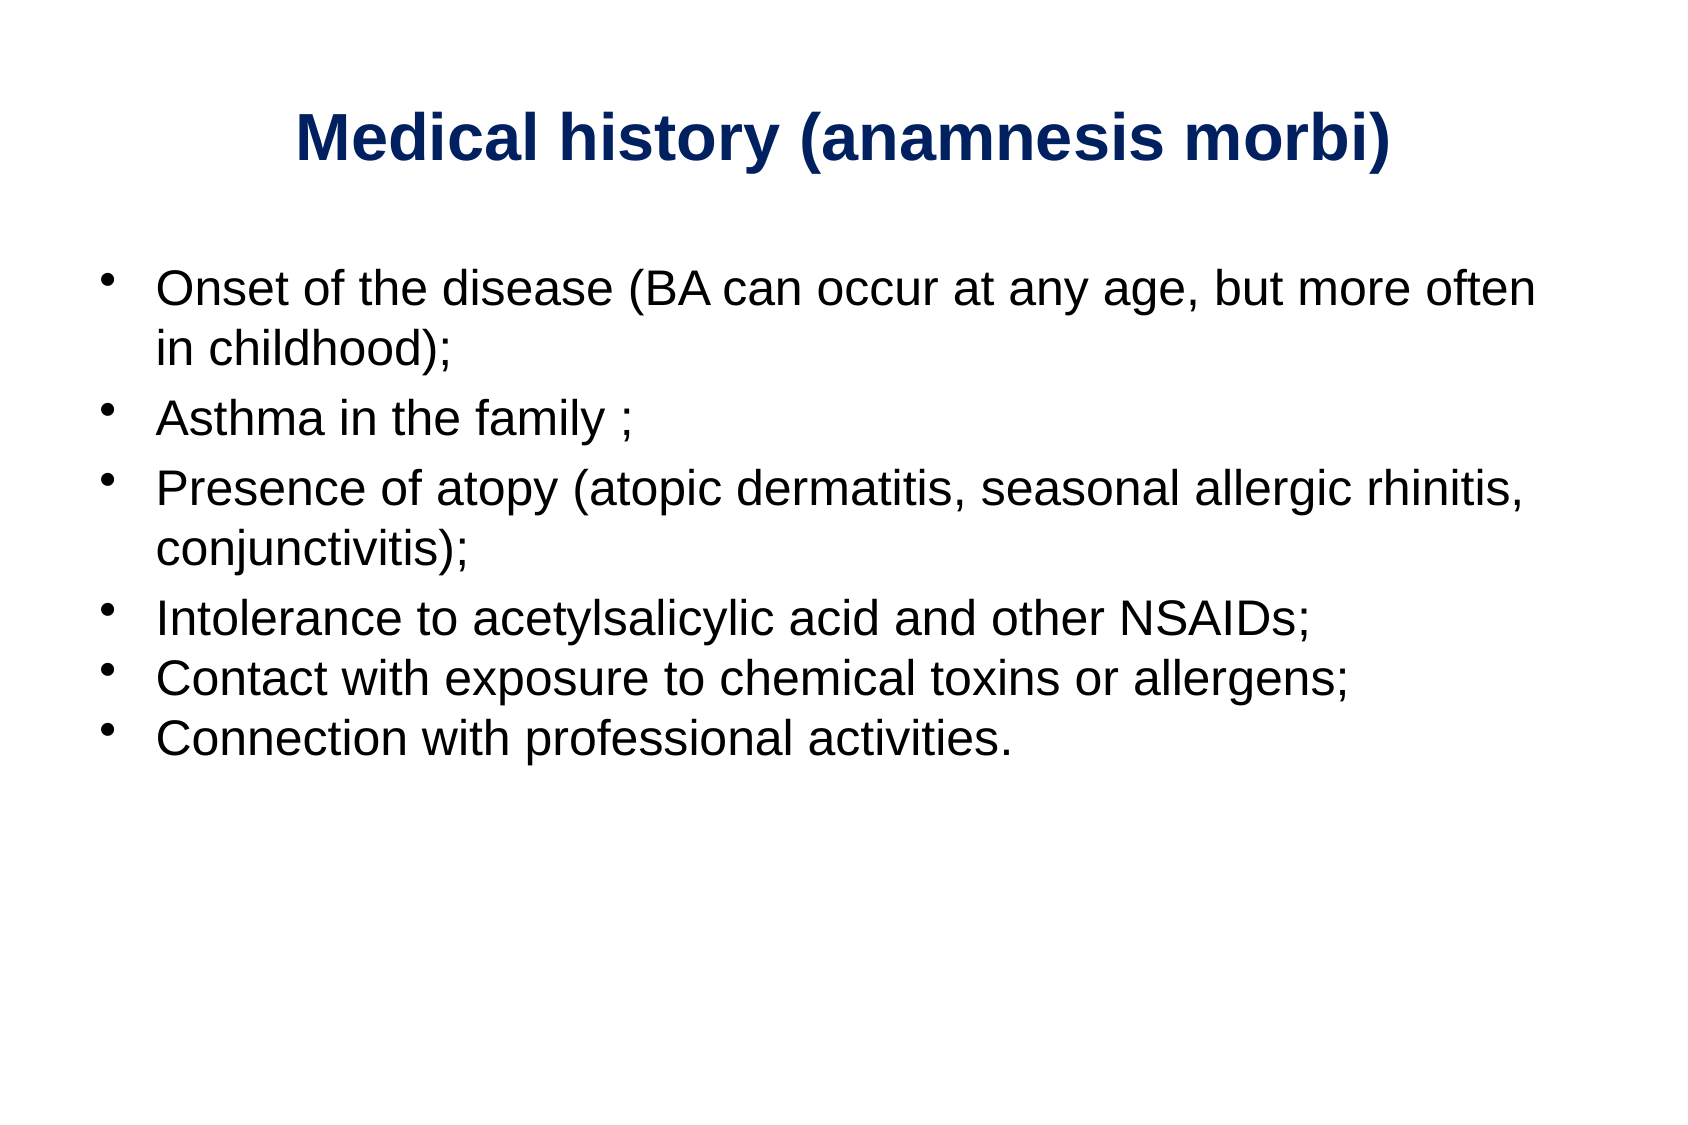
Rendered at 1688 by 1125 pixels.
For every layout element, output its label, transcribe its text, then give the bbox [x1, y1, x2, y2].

list Onset of the disease (BA can occur at any age, but more often in childhood); Asthma in the family ; Presence of atopy (atopic dermatitis, seasonal allergic rhinitis, conjunctivitis); Intolerance to acetylsalicylic acid and other NSAIDs; Contact with exposure to chemical toxins or allergens; Connection with professional activities. [84, 247, 1604, 1083]
title Medical history (anamnesis morbi) [84, 100, 1604, 247]
